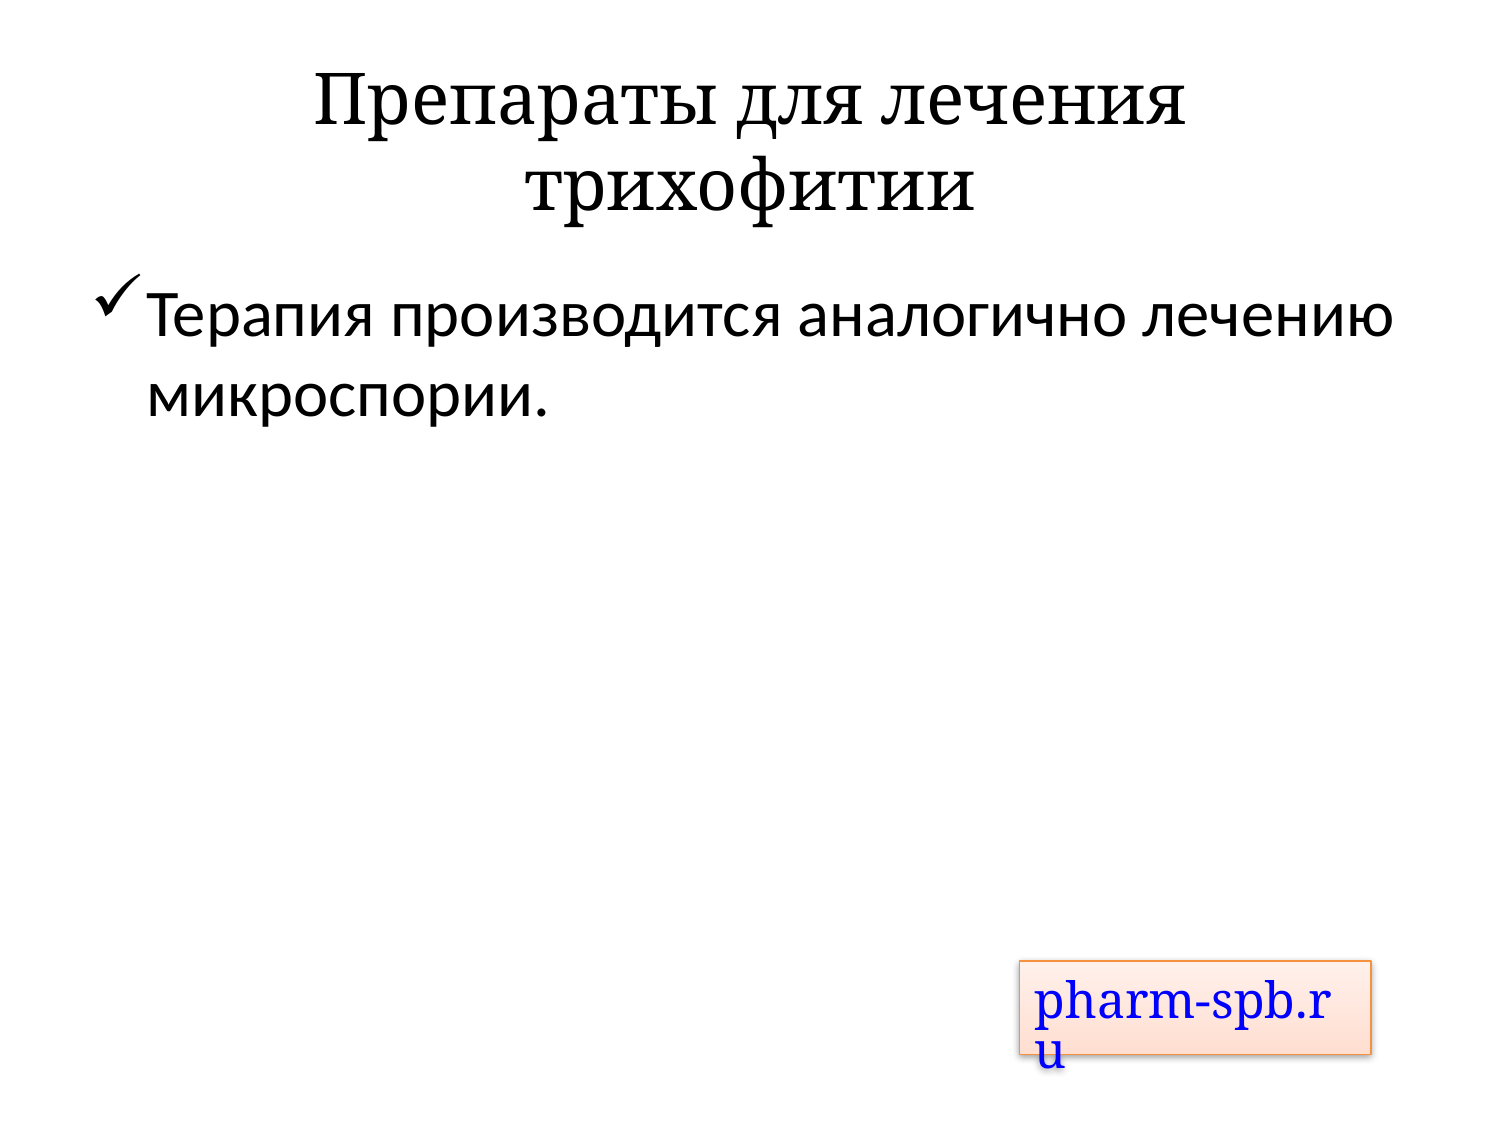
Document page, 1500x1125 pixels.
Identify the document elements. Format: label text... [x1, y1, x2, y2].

title Препараты для лечения трихофитии [75, 45, 1425, 233]
list Терапия производится аналогично лечению микроспории. [75, 262, 1425, 1005]
text_box pharm-spb.ru [1019, 960, 1372, 1055]
